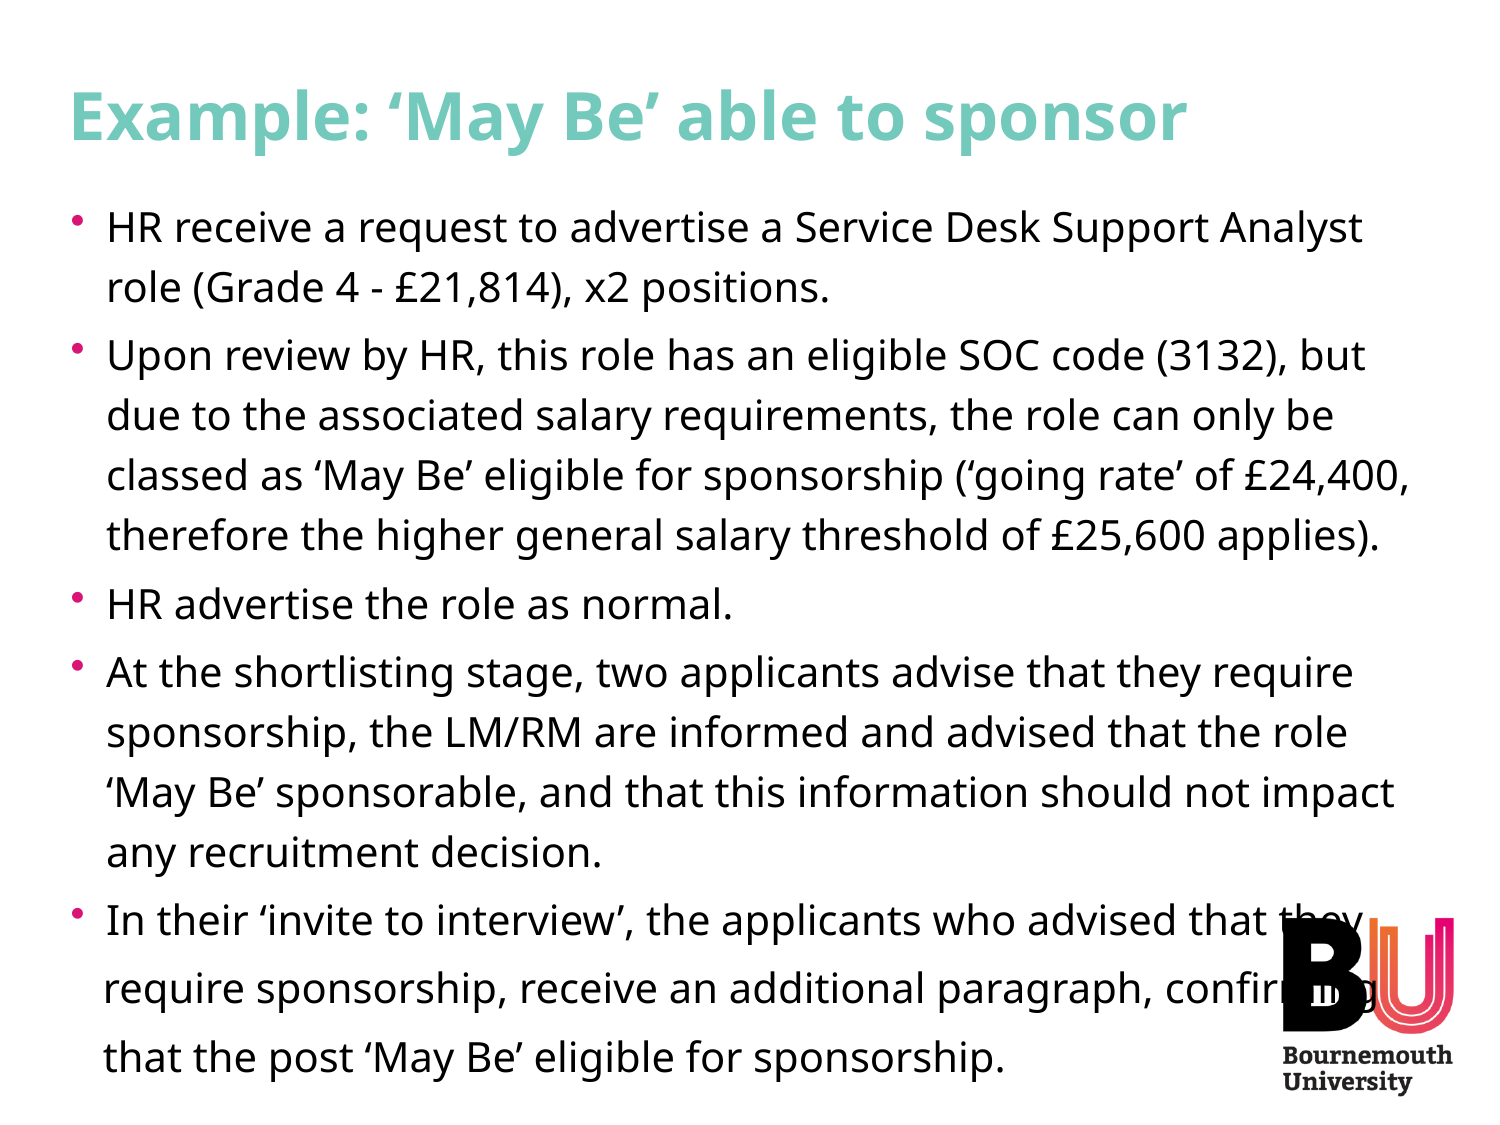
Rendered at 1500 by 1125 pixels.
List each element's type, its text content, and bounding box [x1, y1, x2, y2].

list HR receive a request to advertise a Service Desk Support Analyst role (Grade 4 - £21,814), x2 positions. Upon review by HR, this role has an eligible SOC code (3132), but due to the associated salary requirements, the role can only be classed as ‘May Be’ eligible for sponsorship (‘going rate’ of £24,400, therefore the higher general salary threshold of £25,600 applies). HR advertise the role as normal. At the shortlisting stage, two applicants advise that they require sponsorship, the LM/RM are informed and advised that the role ‘May Be’ sponsorable, and that this information should not impact any recruitment decision. In their ‘invite to interview’, the applicants who advised that they require sponsorship, receive an additional paragraph, confirming that the post ‘May Be’ eligible for sponsorship. [49, 182, 1451, 1049]
title Example: ‘May Be’ able to sponsor [24, 35, 1416, 192]
picture [1275, 907, 1461, 1107]
